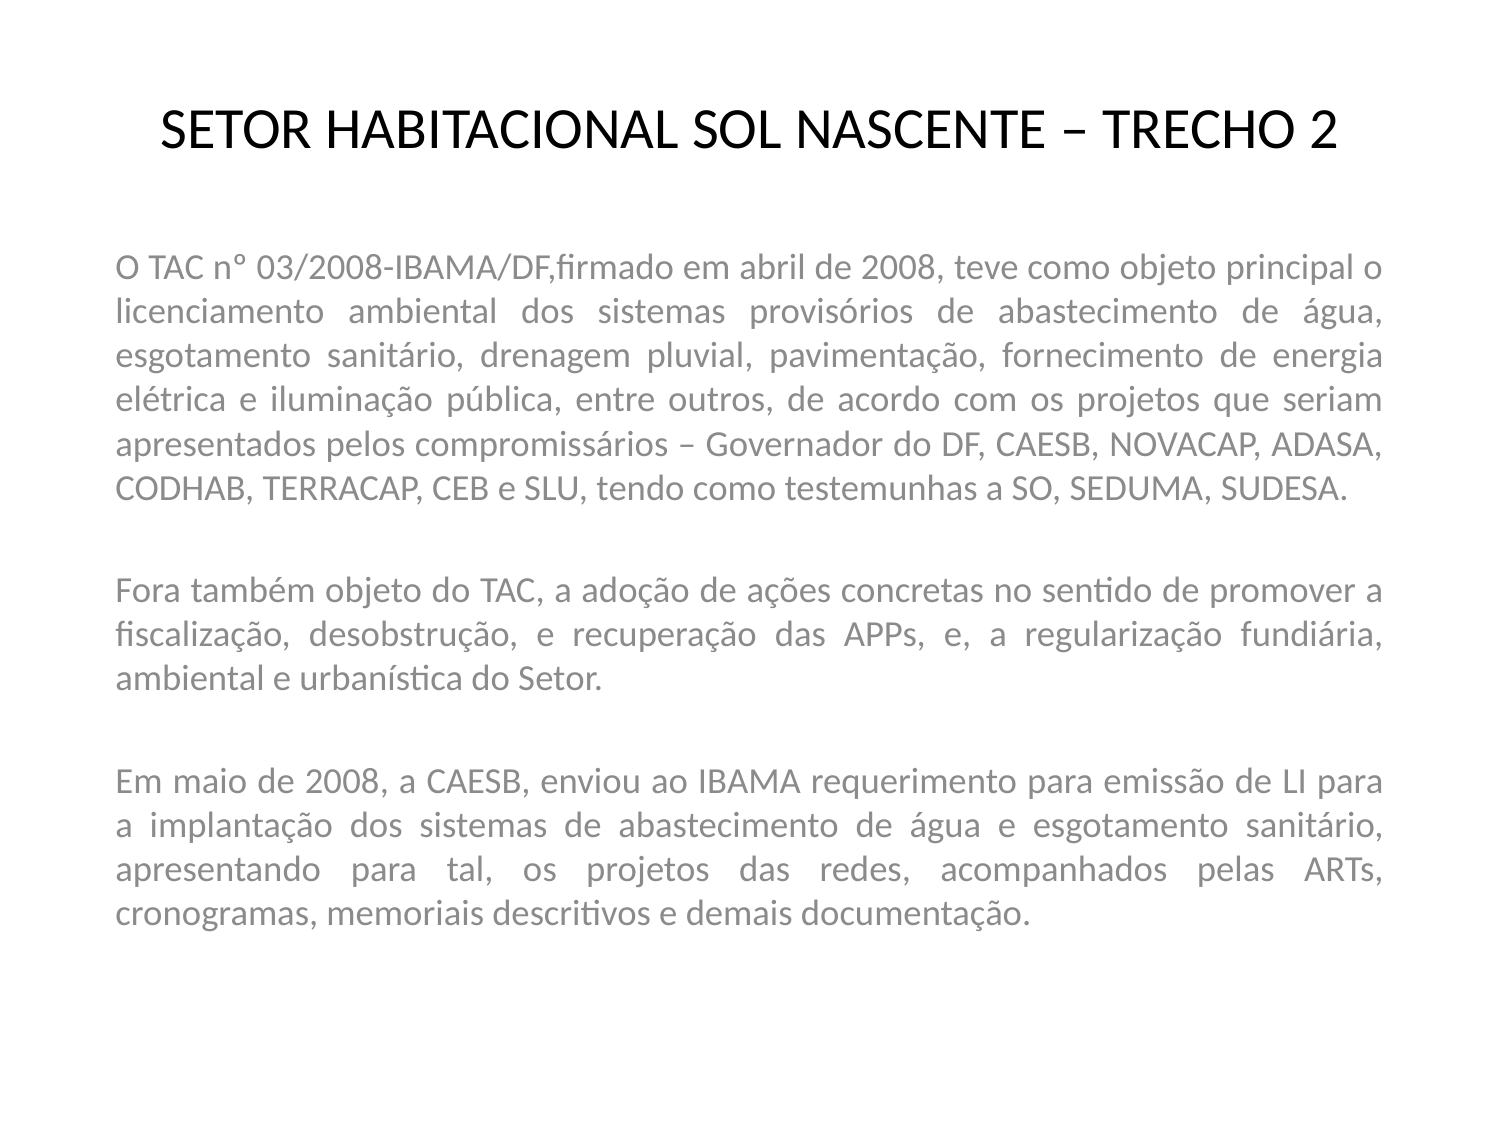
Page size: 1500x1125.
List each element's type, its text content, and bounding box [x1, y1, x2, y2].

title SETOR HABITACIONAL SOL NASCENTE – TRECHO 2 [112, 54, 1388, 184]
subtitle O TAC nº 03/2008-IBAMA/DF,firmado em abril de 2008, teve como objeto principal o licenciamento ambiental dos sistemas provisórios de abastecimento de água, esgotamento sanitário, drenagem pluvial, pavimentação, fornecimento de energia elétrica e iluminação pública, entre outros, de acordo com os projetos que seriam apresentados pelos compromissários – Governador do DF, CAESB, NOVACAP, ADASA, CODHAB, TERRACAP, CEB e SLU, tendo como testemunhas a SO, SEDUMA, SUDESA. Fora também objeto do TAC, a adoção de ações concretas no sentido de promover a fiscalização, desobstrução, e recuperação das APPs, e, a regularização fundiária, ambiental e urbanística do Setor. Em maio de 2008, a CAESB, enviou ao IBAMA requerimento para emissão de LI para a implantação dos sistemas de abastecimento de água e esgotamento sanitário, apresentando para tal, os projetos das redes, acompanhados pelas ARTs, cronogramas, memoriais descritivos e demais documentação. [100, 184, 1400, 1071]
